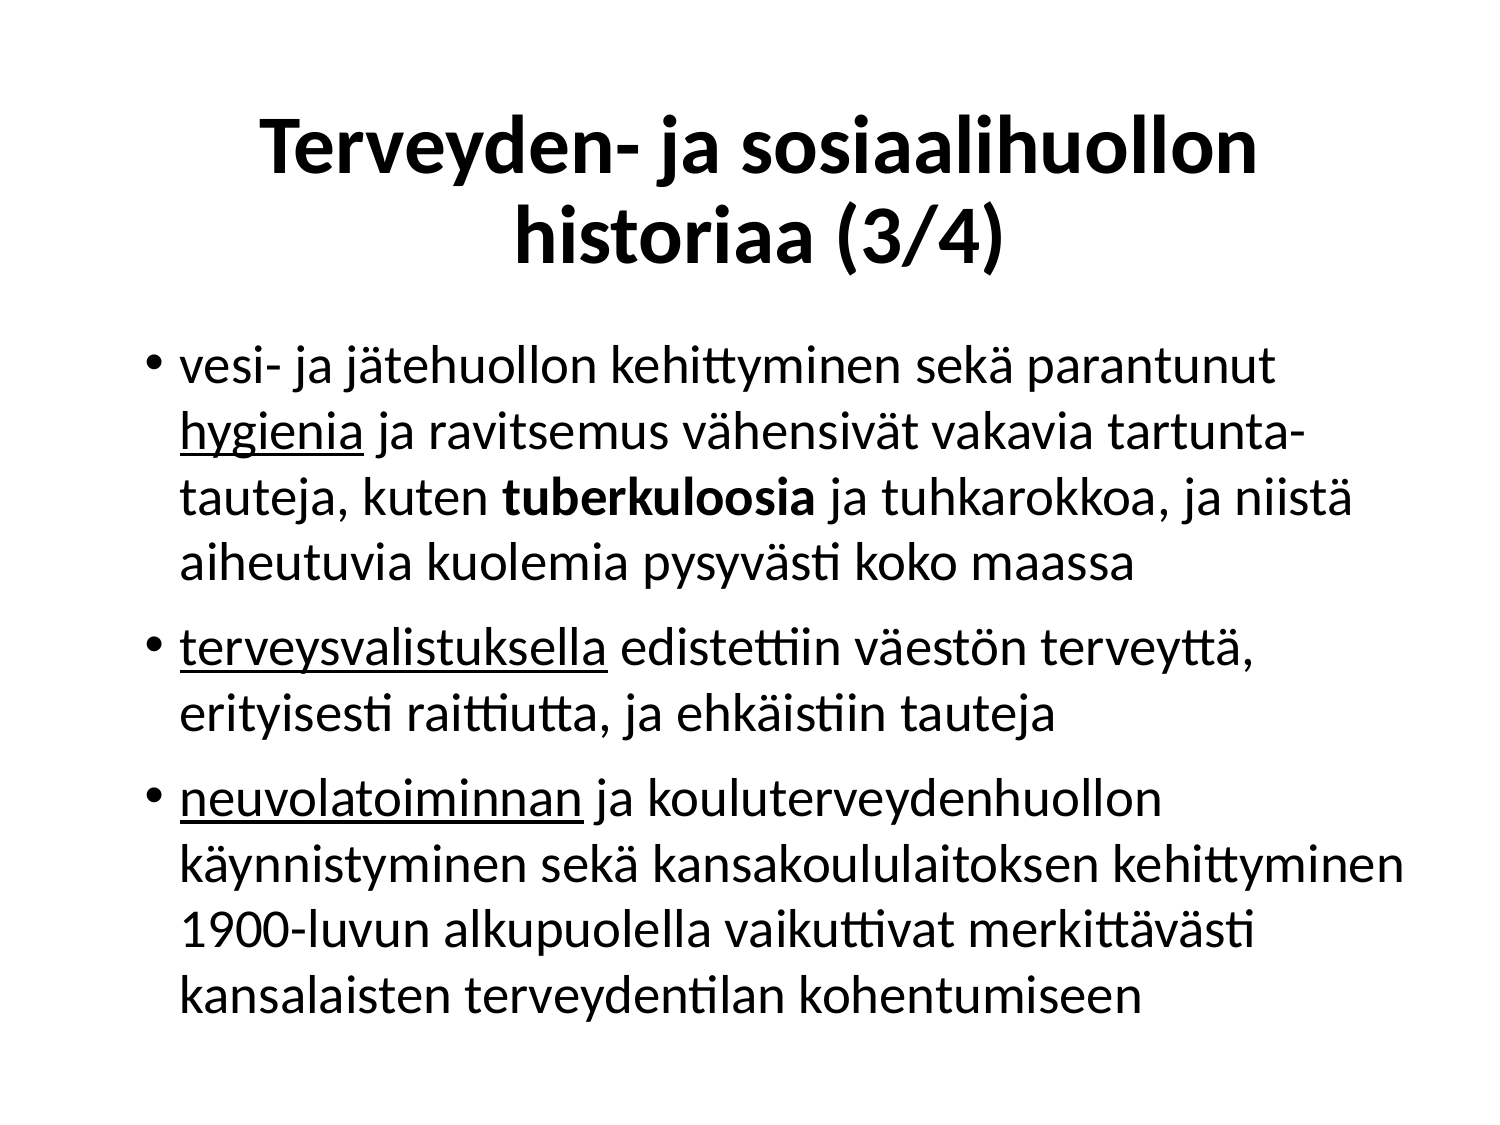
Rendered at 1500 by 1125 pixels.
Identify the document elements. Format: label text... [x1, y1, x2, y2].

title Terveyden- ja sosiaalihuollon historiaa (3/4) [170, 94, 1350, 290]
list vesi- ja jätehuollon kehittyminen sekä parantunut hygienia ja ravitsemus vähensivät vakavia tartunta-tauteja, kuten tuberkuloosia ja tuhkarokkoa, ja niistä aiheutuvia kuolemia pysyvästi koko maassa terveysvalistuksella edistettiin väestön terveyttä, erityisesti raittiutta, ja ehkäistiin tauteja neuvolatoiminnan ja kouluterveydenhuollon käynnistyminen sekä kansakoululaitoksen kehittyminen 1900-luvun alkupuolella vaikuttivat merkittävästi kansalaisten terveydentilan kohentumiseen [129, 321, 1432, 1094]
